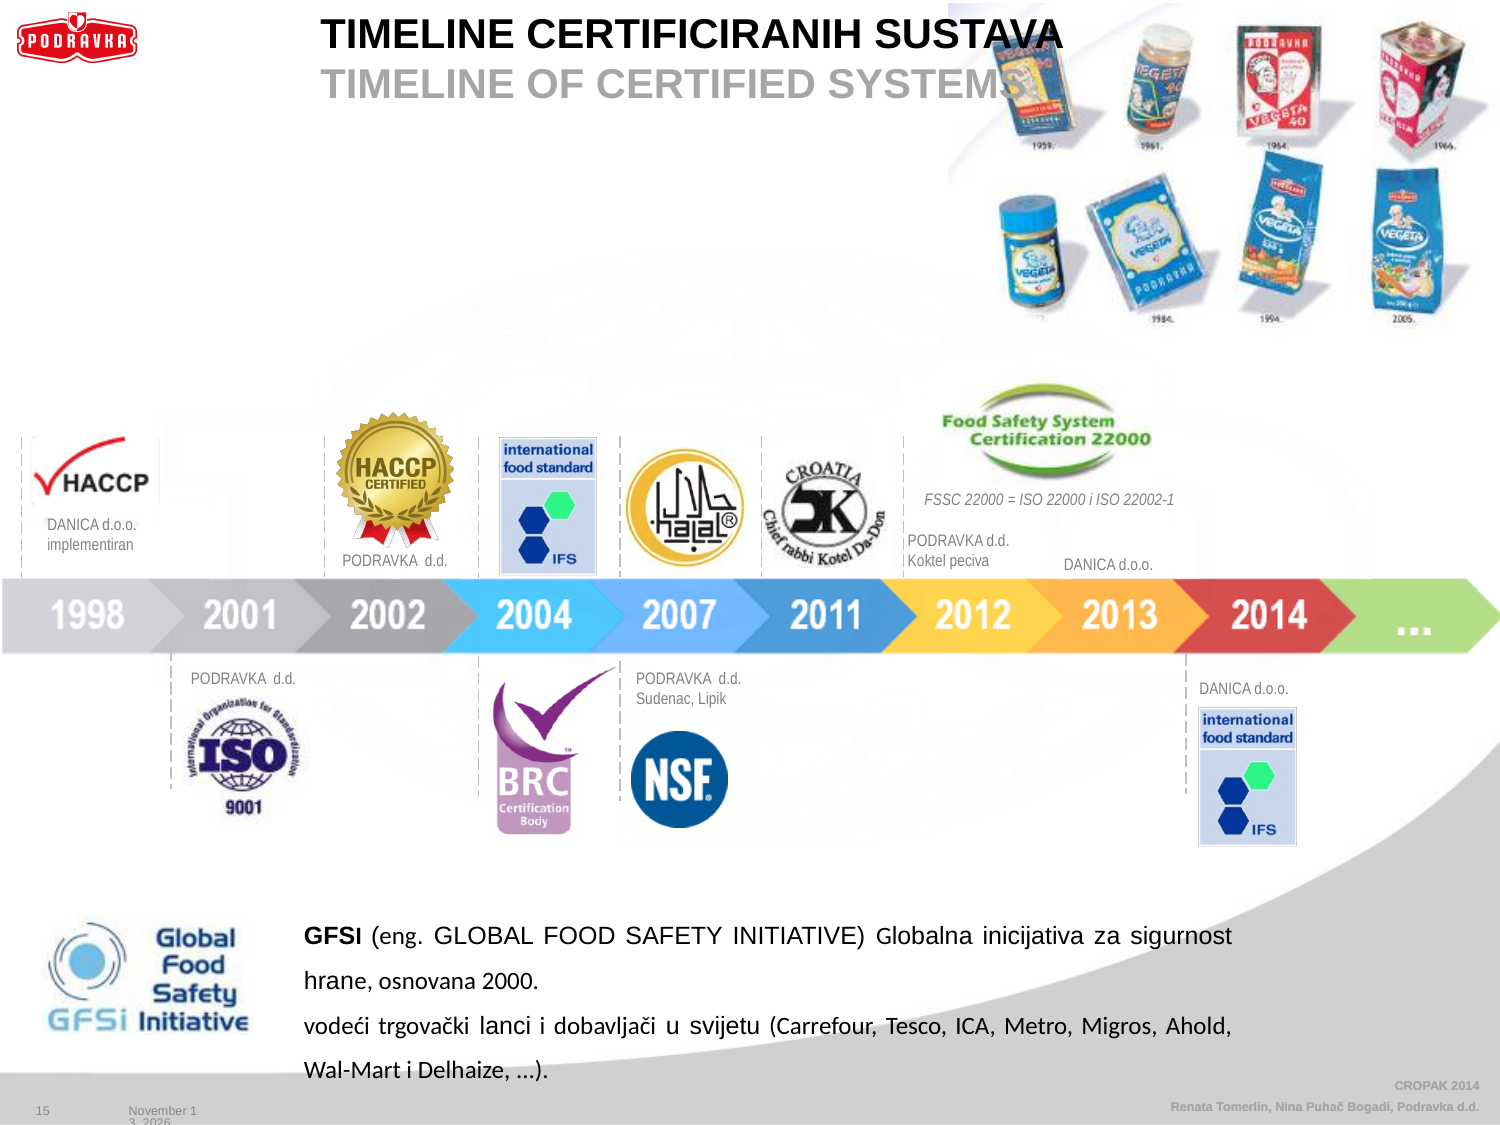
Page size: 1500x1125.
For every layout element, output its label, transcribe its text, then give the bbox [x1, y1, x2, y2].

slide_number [113, 1093, 219, 1125]
picture [0, 3, 1500, 1125]
slide_number 15 [5, 1093, 65, 1125]
text_box GFSI (eng. GLOBAL FOOD SAFETY INITIATIVE) Globalna inicijativa za sigurnost hrane, osnovana 2000. vodeći trgovački lanci i dobavljači u svijetu (Carrefour, Tesco, ICA, Metro, Migros, Ahold, Wal-Mart i Delhaize, ...). [289, 1068, 1248, 1092]
text_box TIMELINE CERTIFICIRANIH SUSTAVA TIMELINE OF CERTIFIED SYSTEMS [5, 0, 1222, 114]
